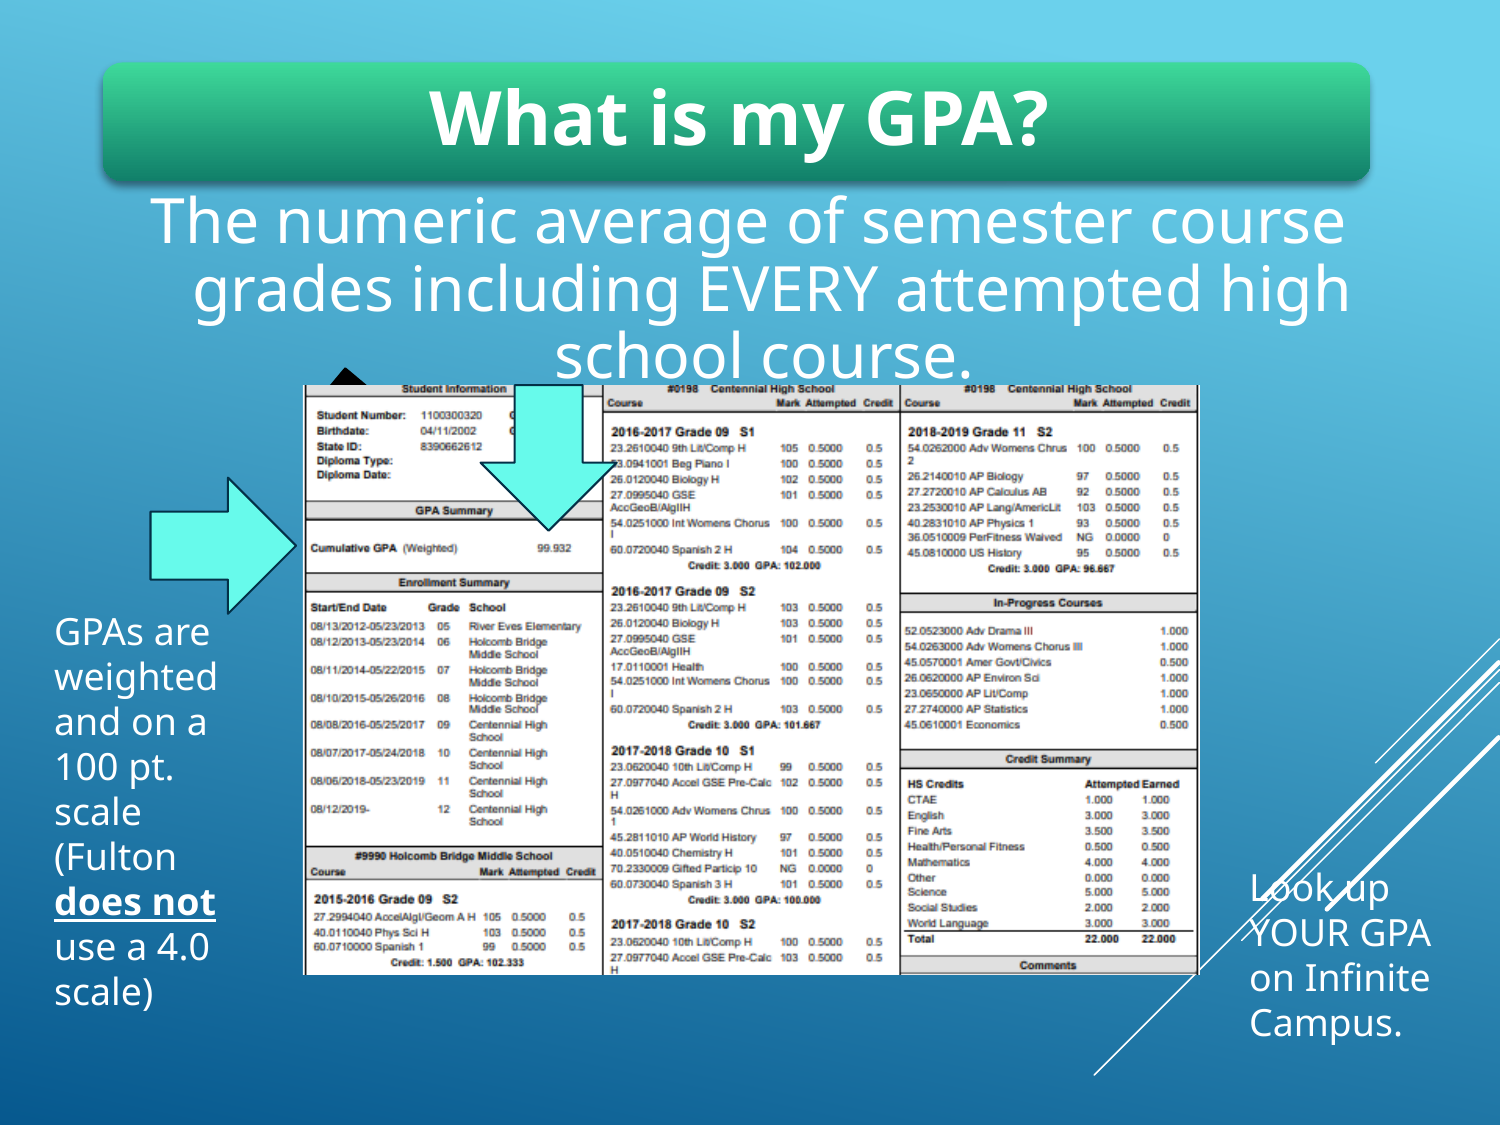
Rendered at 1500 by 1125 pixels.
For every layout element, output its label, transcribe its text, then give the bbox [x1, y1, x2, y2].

picture [485, 387, 612, 528]
text_box GPAs are weighted and on a 100 pt. scale (Fulton does not use a 4.0 scale) [39, 600, 286, 1021]
picture [302, 384, 1231, 975]
text_box Look up YOUR GPA on Infinite Campus. [1234, 856, 1500, 1096]
text_box [149, 476, 297, 615]
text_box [49, 62, 1451, 412]
